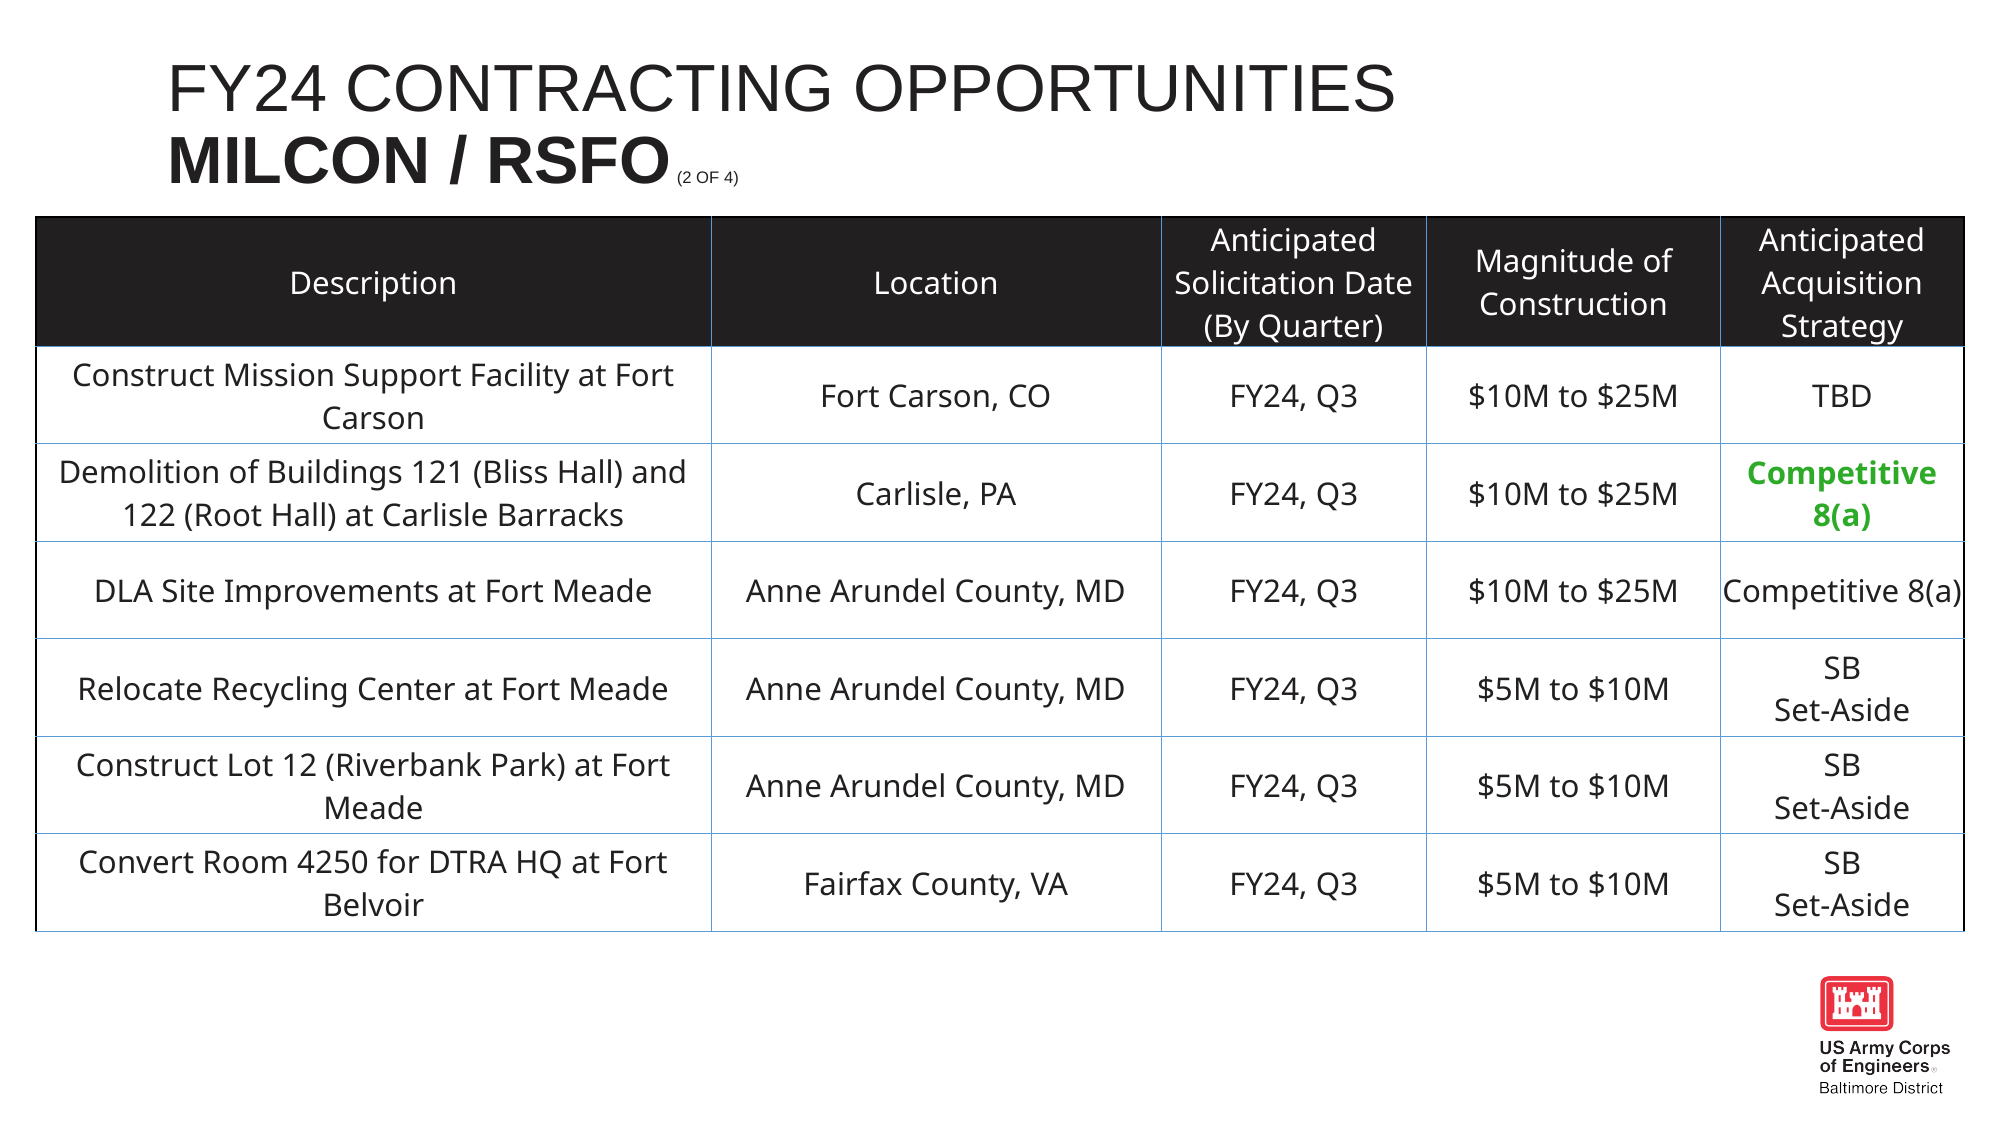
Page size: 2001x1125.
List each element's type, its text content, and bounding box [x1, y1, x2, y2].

picture [1819, 976, 1950, 1097]
table_cell Competitive 8(a) [1721, 444, 1963, 541]
table_cell $10M to $25M [1427, 542, 1720, 638]
table_cell Anne Arundel County, MD [712, 639, 1161, 736]
table_cell Anne Arundel County, MD [712, 737, 1161, 833]
table_cell Carlisle, PA [712, 444, 1161, 541]
table_cell $10M to $25M [1427, 444, 1720, 541]
table_cell $5M to $10M [1427, 639, 1720, 736]
table_cell $5M to $10M [1427, 737, 1720, 833]
table_header Description [37, 218, 711, 346]
table_cell FY24, Q3 [1162, 444, 1426, 541]
table_cell TBD [1721, 347, 1963, 443]
table_cell Anne Arundel County, MD [712, 542, 1161, 638]
table_header Anticipated Acquisition Strategy [1721, 218, 1963, 346]
text_box Fy24 contracting opportunities Milcon / rsfo (2 of 4) [167, 54, 1940, 142]
table_cell $10M to $25M [1427, 347, 1720, 443]
table_cell SB Set-Aside [1721, 834, 1963, 931]
table_cell FY24, Q3 [1162, 347, 1426, 443]
table_cell Demolition of Buildings 121 (Bliss Hall) and 122 (Root Hall) at Carlisle Barracks [37, 444, 711, 541]
table_cell SB Set-Aside [1721, 737, 1963, 833]
table_header Anticipated Solicitation Date (By Quarter) [1162, 218, 1426, 346]
table_cell FY24, Q3 [1162, 542, 1426, 638]
table_cell Relocate Recycling Center at Fort Meade [37, 639, 711, 736]
table_cell Construct Lot 12 (Riverbank Park) at Fort Meade [37, 737, 711, 833]
table_header Magnitude of Construction [1427, 218, 1720, 346]
table_header Location [712, 218, 1161, 346]
table_cell Construct Mission Support Facility at Fort Carson [37, 347, 711, 443]
table_cell Competitive 8(a) [1721, 542, 1963, 638]
table_cell DLA Site Improvements at Fort Meade [37, 542, 711, 638]
table_cell Fairfax County, VA [712, 834, 1161, 931]
table_cell Convert Room 4250 for DTRA HQ at Fort Belvoir [37, 834, 711, 931]
table_cell FY24, Q3 [1162, 834, 1426, 931]
table_cell Fort Carson, CO [712, 347, 1161, 443]
table_cell FY24, Q3 [1162, 737, 1426, 833]
table_cell $5M to $10M [1427, 834, 1720, 931]
table_cell SB Set-Aside [1721, 639, 1963, 736]
table_cell FY24, Q3 [1162, 639, 1426, 736]
